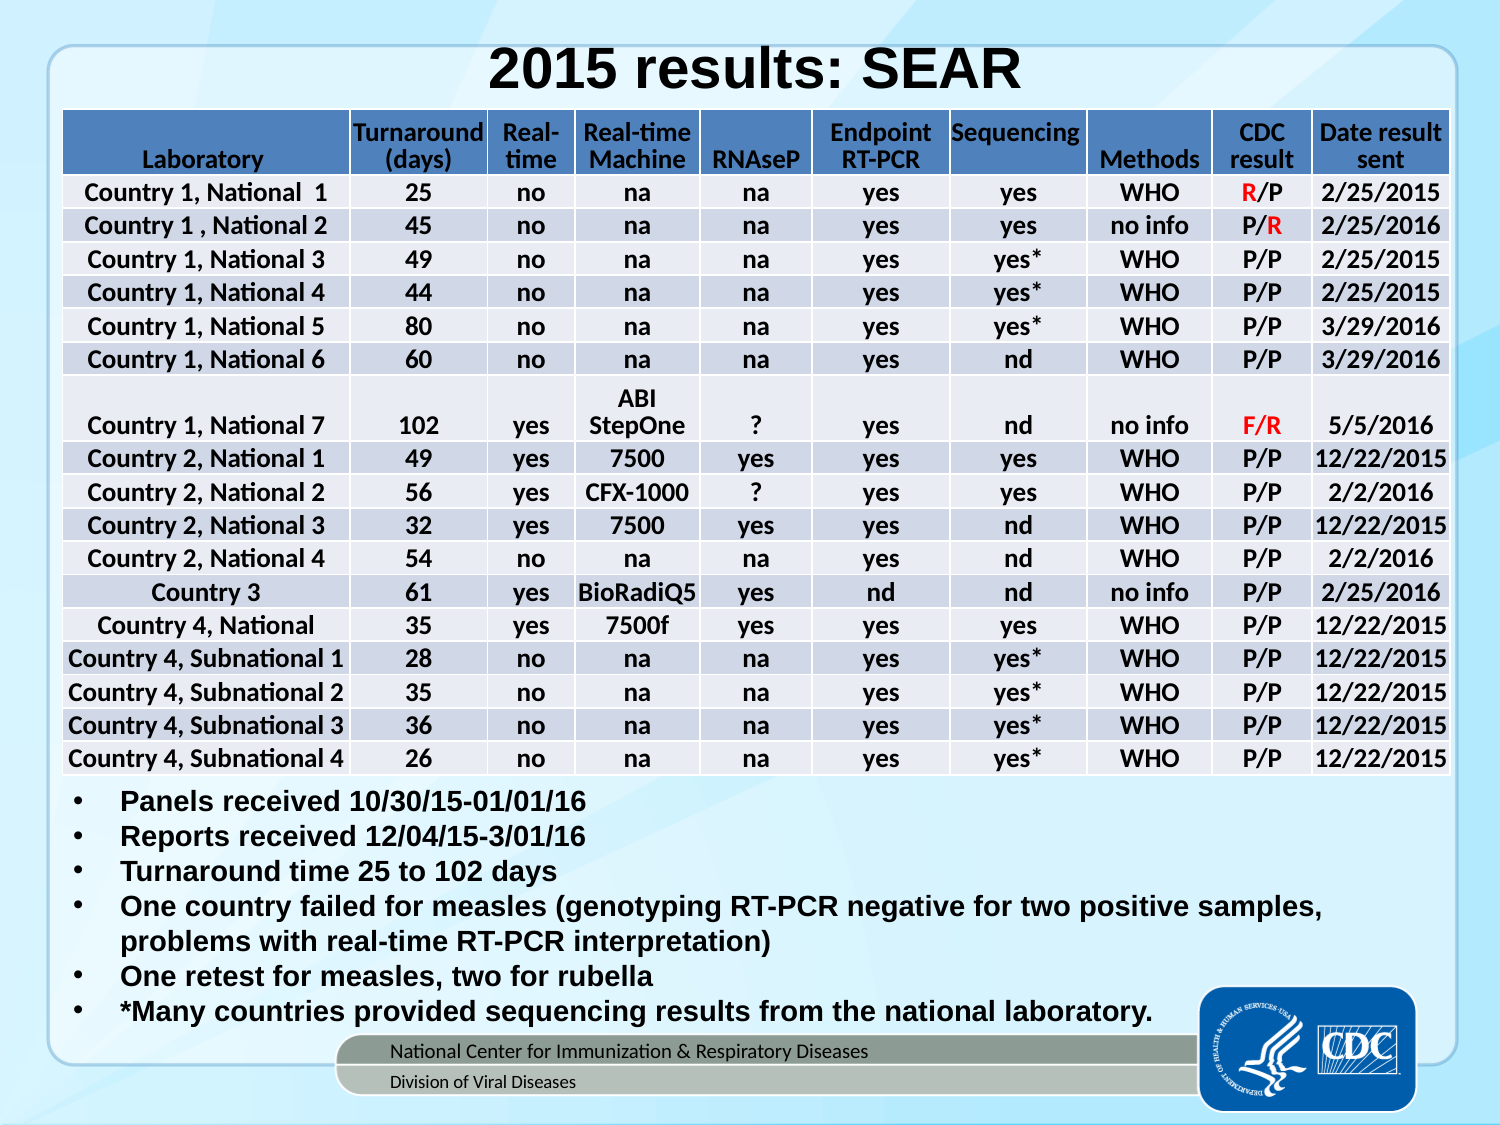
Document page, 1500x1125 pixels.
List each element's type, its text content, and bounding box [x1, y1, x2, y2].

table_cell na [701, 309, 811, 341]
table_cell 56 [351, 475, 487, 507]
table_cell 2/2/2016 [1313, 542, 1449, 574]
table_header Laboratory [63, 110, 349, 174]
table_cell nd [951, 542, 1086, 574]
table_header Turnaround (days) [351, 110, 487, 174]
table_cell 26 [351, 742, 487, 774]
table_header Real-time [488, 110, 574, 174]
table_cell yes [813, 675, 949, 707]
table_cell 25 [351, 176, 487, 207]
table_cell WHO [1088, 675, 1211, 707]
table_cell WHO [1088, 343, 1211, 374]
table_header Date result sent [1313, 110, 1449, 174]
table_cell yes [813, 309, 949, 341]
table_cell no info [1088, 209, 1211, 241]
table_cell na [701, 742, 811, 774]
table_cell 12/22/2015 [1313, 675, 1449, 707]
table_cell yes [813, 276, 949, 307]
table_cell yes [813, 243, 949, 274]
table_cell yes [813, 376, 949, 440]
table_cell 28 [351, 642, 487, 674]
table_cell yes* [951, 709, 1086, 740]
table_cell no [488, 309, 574, 341]
table_cell na [576, 542, 699, 574]
table_cell no [488, 276, 574, 307]
table_cell 2/25/2015 [1313, 276, 1449, 307]
table_cell yes [813, 209, 949, 241]
table_cell no [488, 542, 574, 574]
table_cell P/P [1213, 575, 1311, 607]
table_cell na [576, 642, 699, 674]
table_cell CFX-1000 [576, 475, 699, 507]
table_cell na [576, 742, 699, 774]
picture [0, 0, 1500, 1125]
table_header Methods [1088, 110, 1211, 174]
table_cell Country 1, National 1 [63, 176, 349, 207]
table_cell WHO [1088, 475, 1211, 507]
table_cell P/P [1213, 243, 1311, 274]
table_cell yes [813, 709, 949, 740]
table_cell 2/25/2015 [1313, 243, 1449, 274]
table_cell WHO [1088, 243, 1211, 274]
text_box 2015 results: SEAR [473, 23, 1039, 108]
table_cell Country 1, National 5 [63, 309, 349, 341]
table_cell 2/25/2016 [1313, 575, 1449, 607]
table_cell na [701, 276, 811, 307]
table_cell yes [951, 609, 1086, 640]
table_cell Country 1, National 7 [63, 376, 349, 440]
table_cell ABI StepOne [576, 376, 699, 440]
table_cell yes* [951, 675, 1086, 707]
table_cell yes [951, 442, 1086, 473]
table_cell no [488, 709, 574, 740]
table_cell yes [813, 343, 949, 374]
table_cell yes [813, 509, 949, 540]
table_cell yes* [951, 243, 1086, 274]
table_cell P/P [1213, 609, 1311, 640]
table_cell yes [488, 376, 574, 440]
table_cell no [488, 343, 574, 374]
table_cell 12/22/2015 [1313, 742, 1449, 774]
table_cell na [576, 176, 699, 207]
table_cell 60 [351, 343, 487, 374]
table_header RNAseP [701, 110, 811, 174]
table_cell 3/29/2016 [1313, 343, 1449, 374]
table_cell 36 [351, 709, 487, 740]
table_cell P/P [1213, 343, 1311, 374]
table_cell 61 [351, 575, 487, 607]
table_cell WHO [1088, 176, 1211, 207]
table_cell yes [701, 509, 811, 540]
table_cell 102 [351, 376, 487, 440]
table_cell yes* [951, 742, 1086, 774]
list Division of Viral Diseases [375, 1061, 1213, 1100]
table_cell Country 1, National 6 [63, 343, 349, 374]
table_cell yes [488, 575, 574, 607]
table_cell yes [813, 642, 949, 674]
table_cell yes [488, 442, 574, 473]
table_cell yes [813, 475, 949, 507]
table_cell 80 [351, 309, 487, 341]
table_cell yes* [951, 309, 1086, 341]
table_cell P/P [1213, 742, 1311, 774]
table_cell WHO [1088, 709, 1211, 740]
table_cell Country 4, Subnational 4 [63, 742, 349, 774]
table_cell Country 2, National 3 [63, 509, 349, 540]
table_cell na [576, 675, 699, 707]
table_cell WHO [1088, 509, 1211, 540]
table_cell yes [701, 442, 811, 473]
table_cell na [701, 709, 811, 740]
table_cell yes [951, 209, 1086, 241]
table_cell P/P [1213, 675, 1311, 707]
table_cell no [488, 209, 574, 241]
table_cell 7500f [576, 609, 699, 640]
table_cell BioRadiQ5 [576, 575, 699, 607]
table_cell Country 1, National 4 [63, 276, 349, 307]
table_cell na [576, 343, 699, 374]
table_cell no info [1088, 575, 1211, 607]
table_cell 5/5/2016 [1313, 376, 1449, 440]
table_cell na [576, 243, 699, 274]
table_cell 35 [351, 609, 487, 640]
table_cell 2/25/2015 [1313, 176, 1449, 207]
table_cell P/P [1213, 509, 1311, 540]
table_header Real-time Machine [576, 110, 699, 174]
table_cell WHO [1088, 742, 1211, 774]
table_header Endpoint RT-PCR [813, 110, 949, 174]
table_cell 54 [351, 542, 487, 574]
table_cell na [701, 542, 811, 574]
table_cell 2/2/2016 [1313, 475, 1449, 507]
table_header Sequencing [951, 110, 1086, 174]
table_cell Country 4, National [63, 609, 349, 640]
table_cell na [701, 642, 811, 674]
table_cell 12/22/2015 [1313, 609, 1449, 640]
table_cell WHO [1088, 276, 1211, 307]
table_cell 3/29/2016 [1313, 309, 1449, 341]
table_cell nd [951, 376, 1086, 440]
table_cell yes [701, 575, 811, 607]
table_cell 7500 [576, 509, 699, 540]
table_cell yes [813, 176, 949, 207]
table_cell WHO [1088, 609, 1211, 640]
table_cell na [701, 243, 811, 274]
table_cell P/P [1213, 442, 1311, 473]
table_cell 44 [351, 276, 487, 307]
table_cell P/P [1213, 542, 1311, 574]
table_cell 7500 [576, 442, 699, 473]
table_cell nd [951, 343, 1086, 374]
table_cell F/R [1213, 376, 1311, 440]
table_cell WHO [1088, 442, 1211, 473]
table_cell na [701, 209, 811, 241]
table_cell Country 4, Subnational 3 [63, 709, 349, 740]
table_cell no [488, 675, 574, 707]
table_cell ? [701, 475, 811, 507]
table_cell P/P [1213, 276, 1311, 307]
table_cell 12/22/2015 [1313, 442, 1449, 473]
table_cell yes [813, 542, 949, 574]
table_cell na [576, 209, 699, 241]
table_header CDC result [1213, 110, 1311, 174]
table_cell yes [813, 442, 949, 473]
table_cell P/P [1213, 642, 1311, 674]
table_cell P/P [1213, 475, 1311, 507]
table_cell yes [951, 475, 1086, 507]
table_cell R/P [1213, 176, 1311, 207]
table_cell 49 [351, 442, 487, 473]
table_cell no [488, 742, 574, 774]
table_cell yes [488, 609, 574, 640]
table_cell yes [951, 176, 1086, 207]
table_cell yes [701, 609, 811, 640]
table_cell yes [488, 509, 574, 540]
table_cell 12/22/2015 [1313, 709, 1449, 740]
table_cell yes [813, 742, 949, 774]
table_cell 45 [351, 209, 487, 241]
table_cell 49 [351, 243, 487, 274]
table_cell yes [813, 609, 949, 640]
text_box Panels received 10/30/15-01/01/16 Reports received 12/04/15-3/01/16 Turnaround time 25 to 102 days One country failed for measles (genotyping RT-PCR negative for two positive samples, problems with real-time RT-PCR interpretation) One retest for measles, two for rubella *Many countries provided sequencing results from the national laboratory. [58, 774, 1471, 1035]
table_cell WHO [1088, 309, 1211, 341]
table_cell 12/22/2015 [1313, 642, 1449, 674]
table_cell P/P [1213, 309, 1311, 341]
table_cell nd [813, 575, 949, 607]
table_cell 12/22/2015 [1313, 509, 1449, 540]
table_cell WHO [1088, 542, 1211, 574]
table_cell Country 2, National 4 [63, 542, 349, 574]
table_cell na [701, 675, 811, 707]
table_cell Country 1 , National 2 [63, 209, 349, 241]
table_cell yes [488, 475, 574, 507]
table_cell Country 4, Subnational 2 [63, 675, 349, 707]
table_cell Country 3 [63, 575, 349, 607]
table_cell nd [951, 575, 1086, 607]
table_cell nd [951, 509, 1086, 540]
table_cell WHO [1088, 642, 1211, 674]
table_cell yes* [951, 642, 1086, 674]
table_cell 32 [351, 509, 487, 540]
table_cell na [701, 176, 811, 207]
table_cell yes* [951, 276, 1086, 307]
table_cell P/R [1213, 209, 1311, 241]
table_cell na [576, 276, 699, 307]
table_cell na [576, 709, 699, 740]
table_cell Country 2, National 1 [63, 442, 349, 473]
table_cell Country 4, Subnational 1 [63, 642, 349, 674]
table_cell na [576, 309, 699, 341]
table_cell no [488, 642, 574, 674]
table_cell 2/25/2016 [1313, 209, 1449, 241]
table_cell P/P [1213, 709, 1311, 740]
table_cell ? [701, 376, 811, 440]
table_cell no [488, 176, 574, 207]
table_cell no [488, 243, 574, 274]
table_cell 35 [351, 675, 487, 707]
table_cell na [701, 343, 811, 374]
table_cell no info [1088, 376, 1211, 440]
list National Center for Immunization & Respiratory Diseases [375, 1030, 1213, 1061]
table_cell Country 2, National 2 [63, 475, 349, 507]
table_cell Country 1, National 3 [63, 243, 349, 274]
